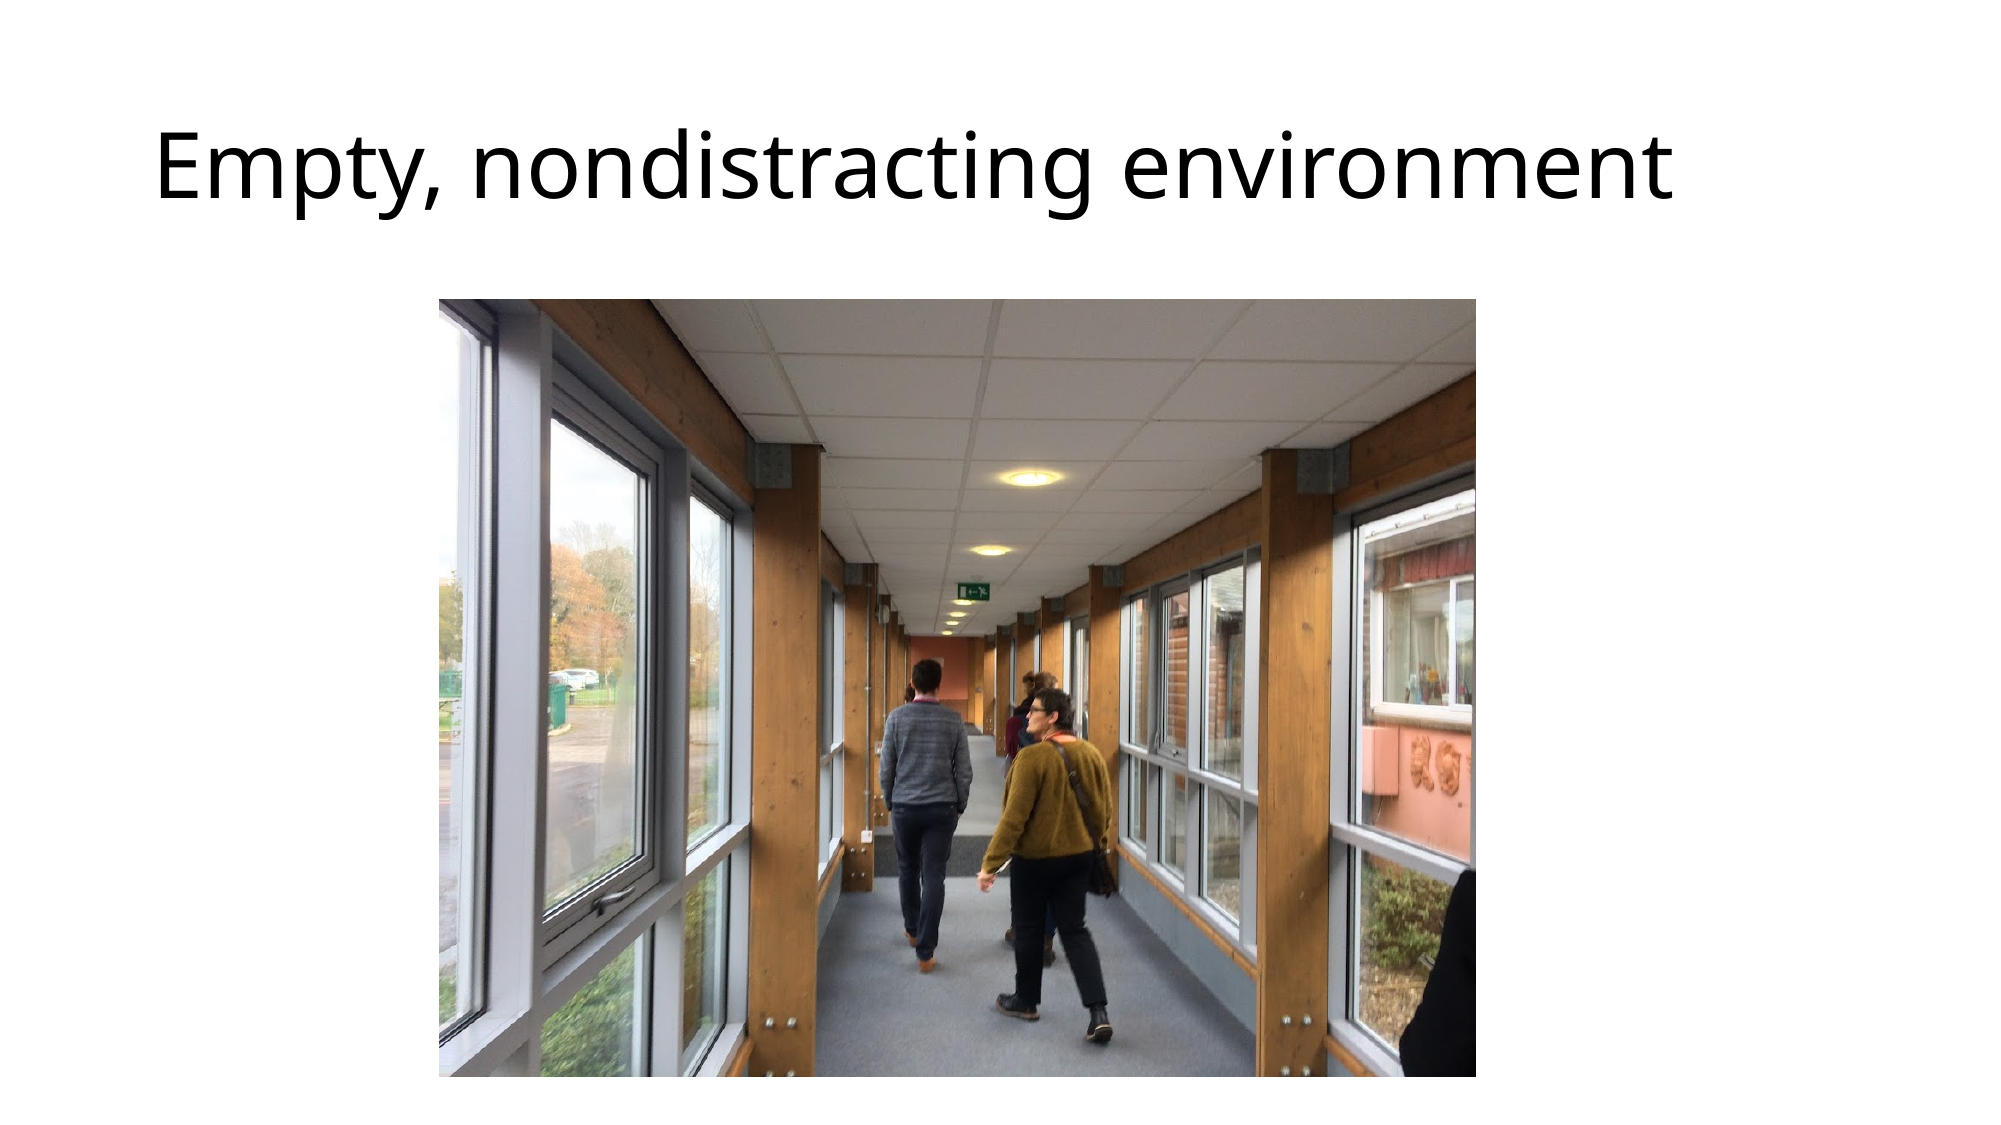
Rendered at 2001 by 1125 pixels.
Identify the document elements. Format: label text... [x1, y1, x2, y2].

title Empty, nondistracting environment [137, 59, 1863, 278]
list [439, 299, 1476, 1077]
